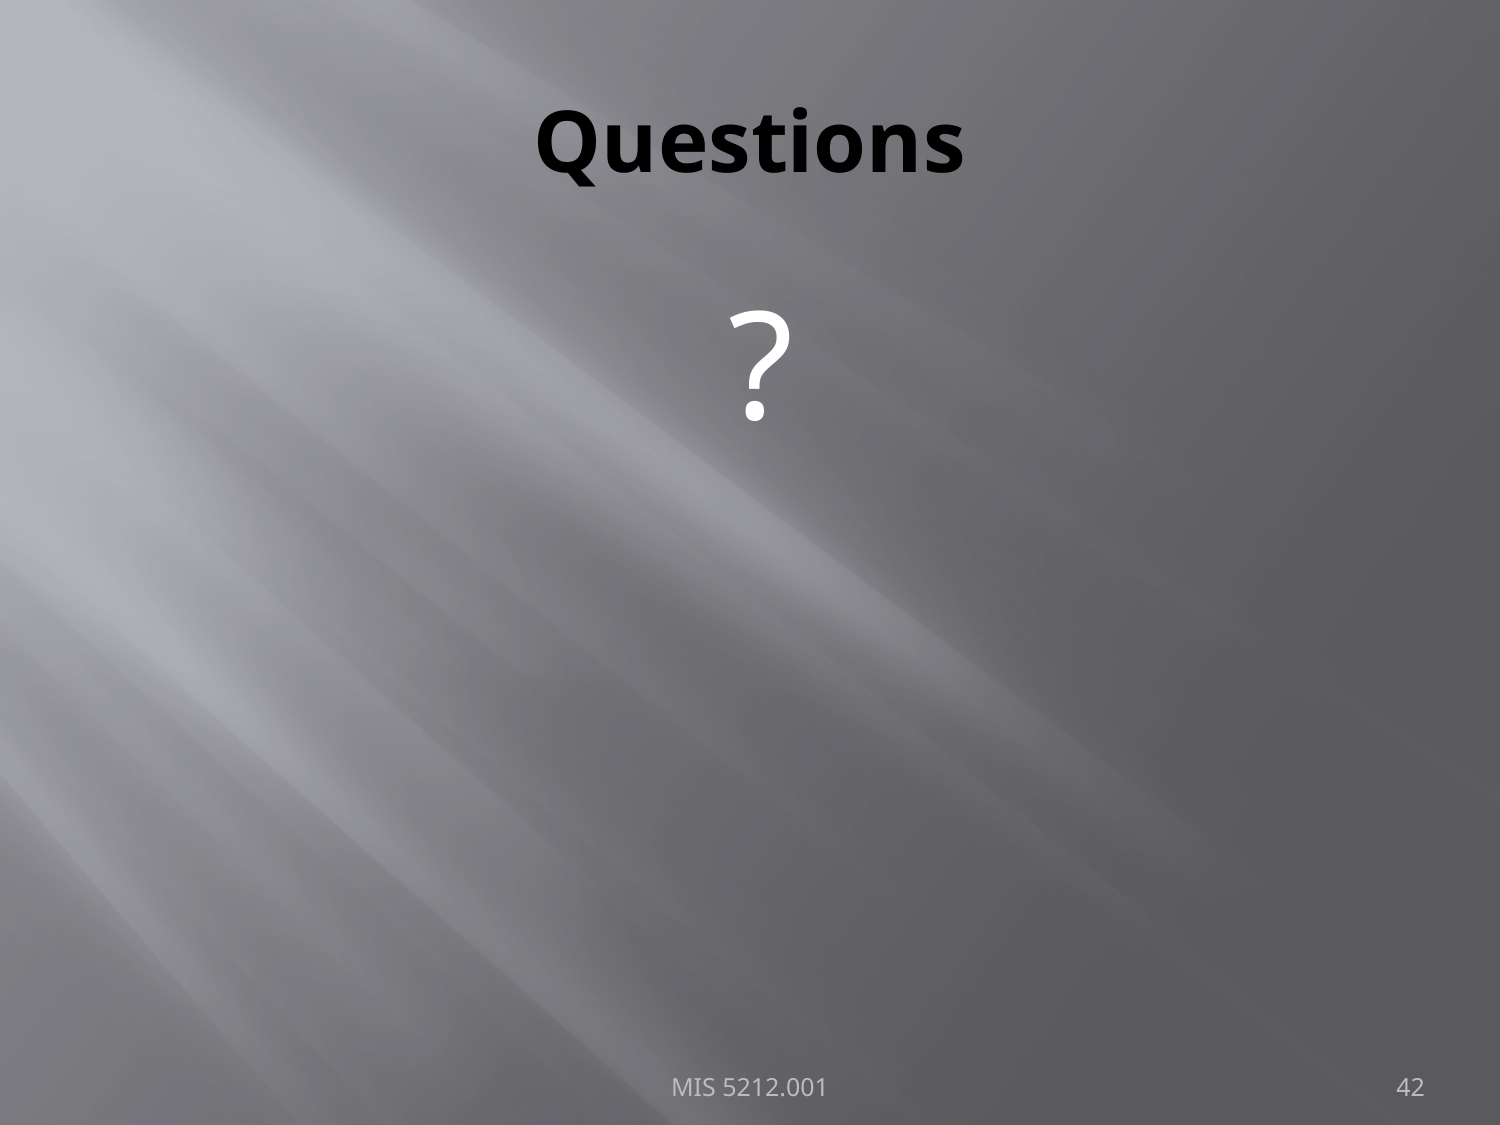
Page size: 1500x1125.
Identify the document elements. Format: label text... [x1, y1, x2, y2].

title Questions [75, 45, 1425, 233]
list ? [75, 262, 1425, 1035]
footer MIS 5212.001 [512, 1052, 988, 1113]
slide_number 42 [1299, 1052, 1425, 1113]
